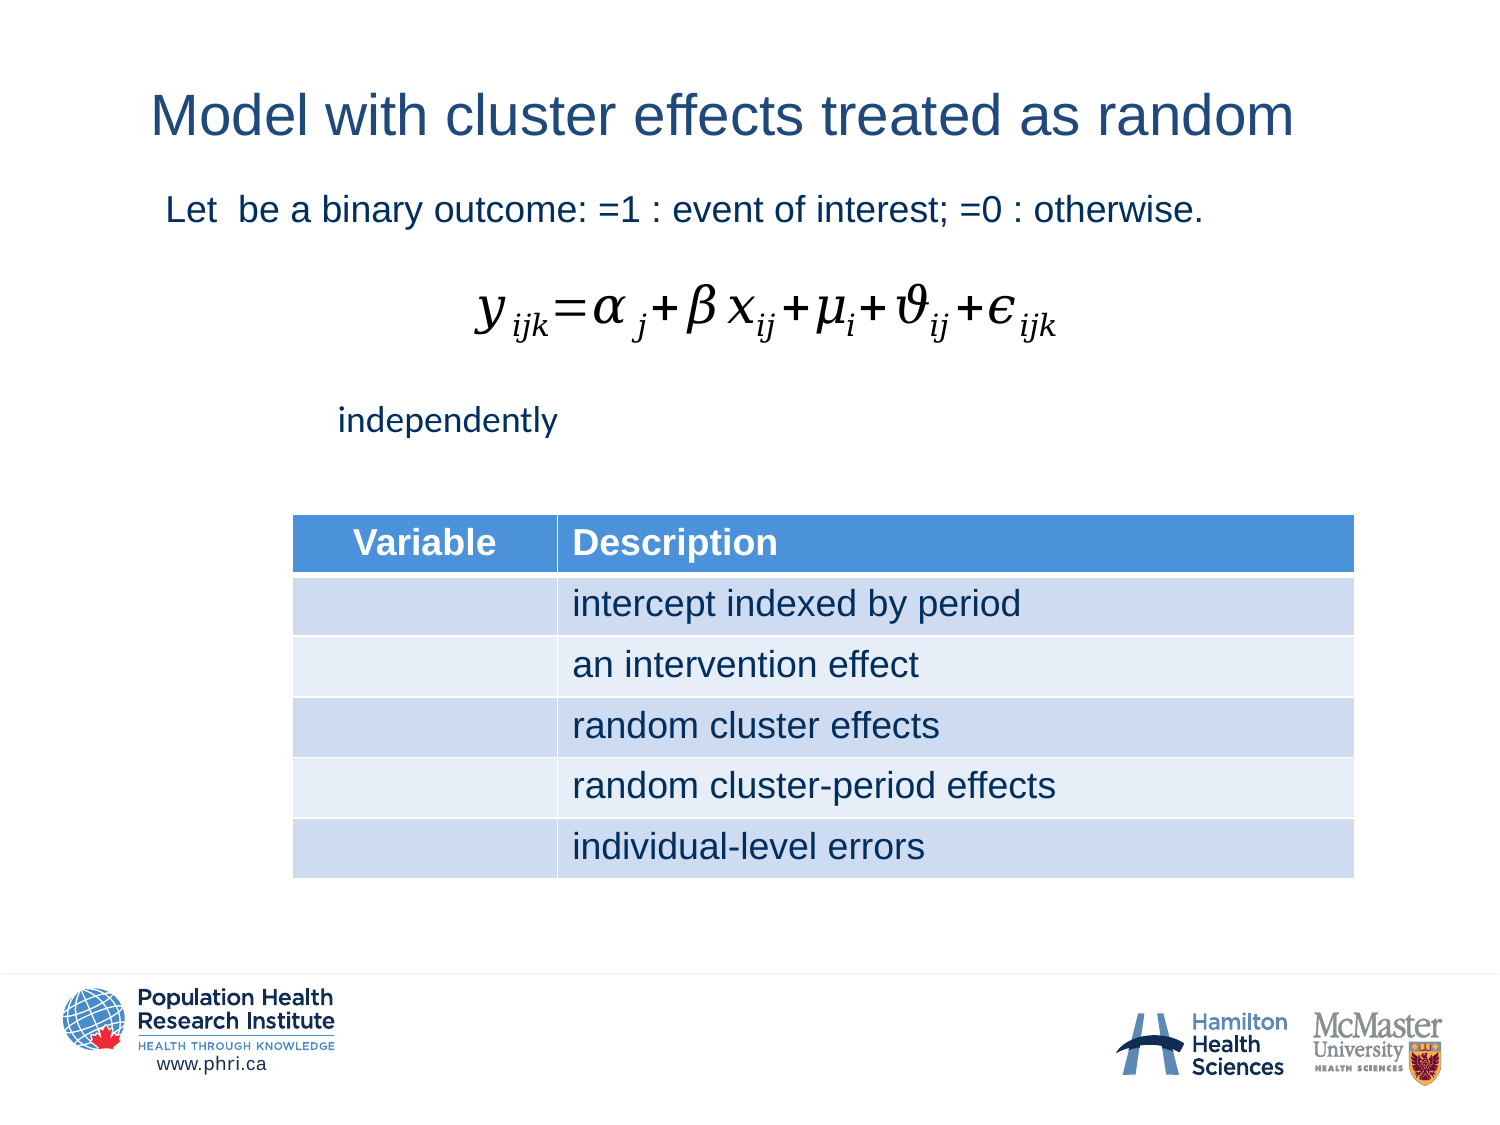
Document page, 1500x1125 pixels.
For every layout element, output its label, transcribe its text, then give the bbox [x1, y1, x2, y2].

title Model with cluster effects treated as random [150, 77, 1439, 149]
